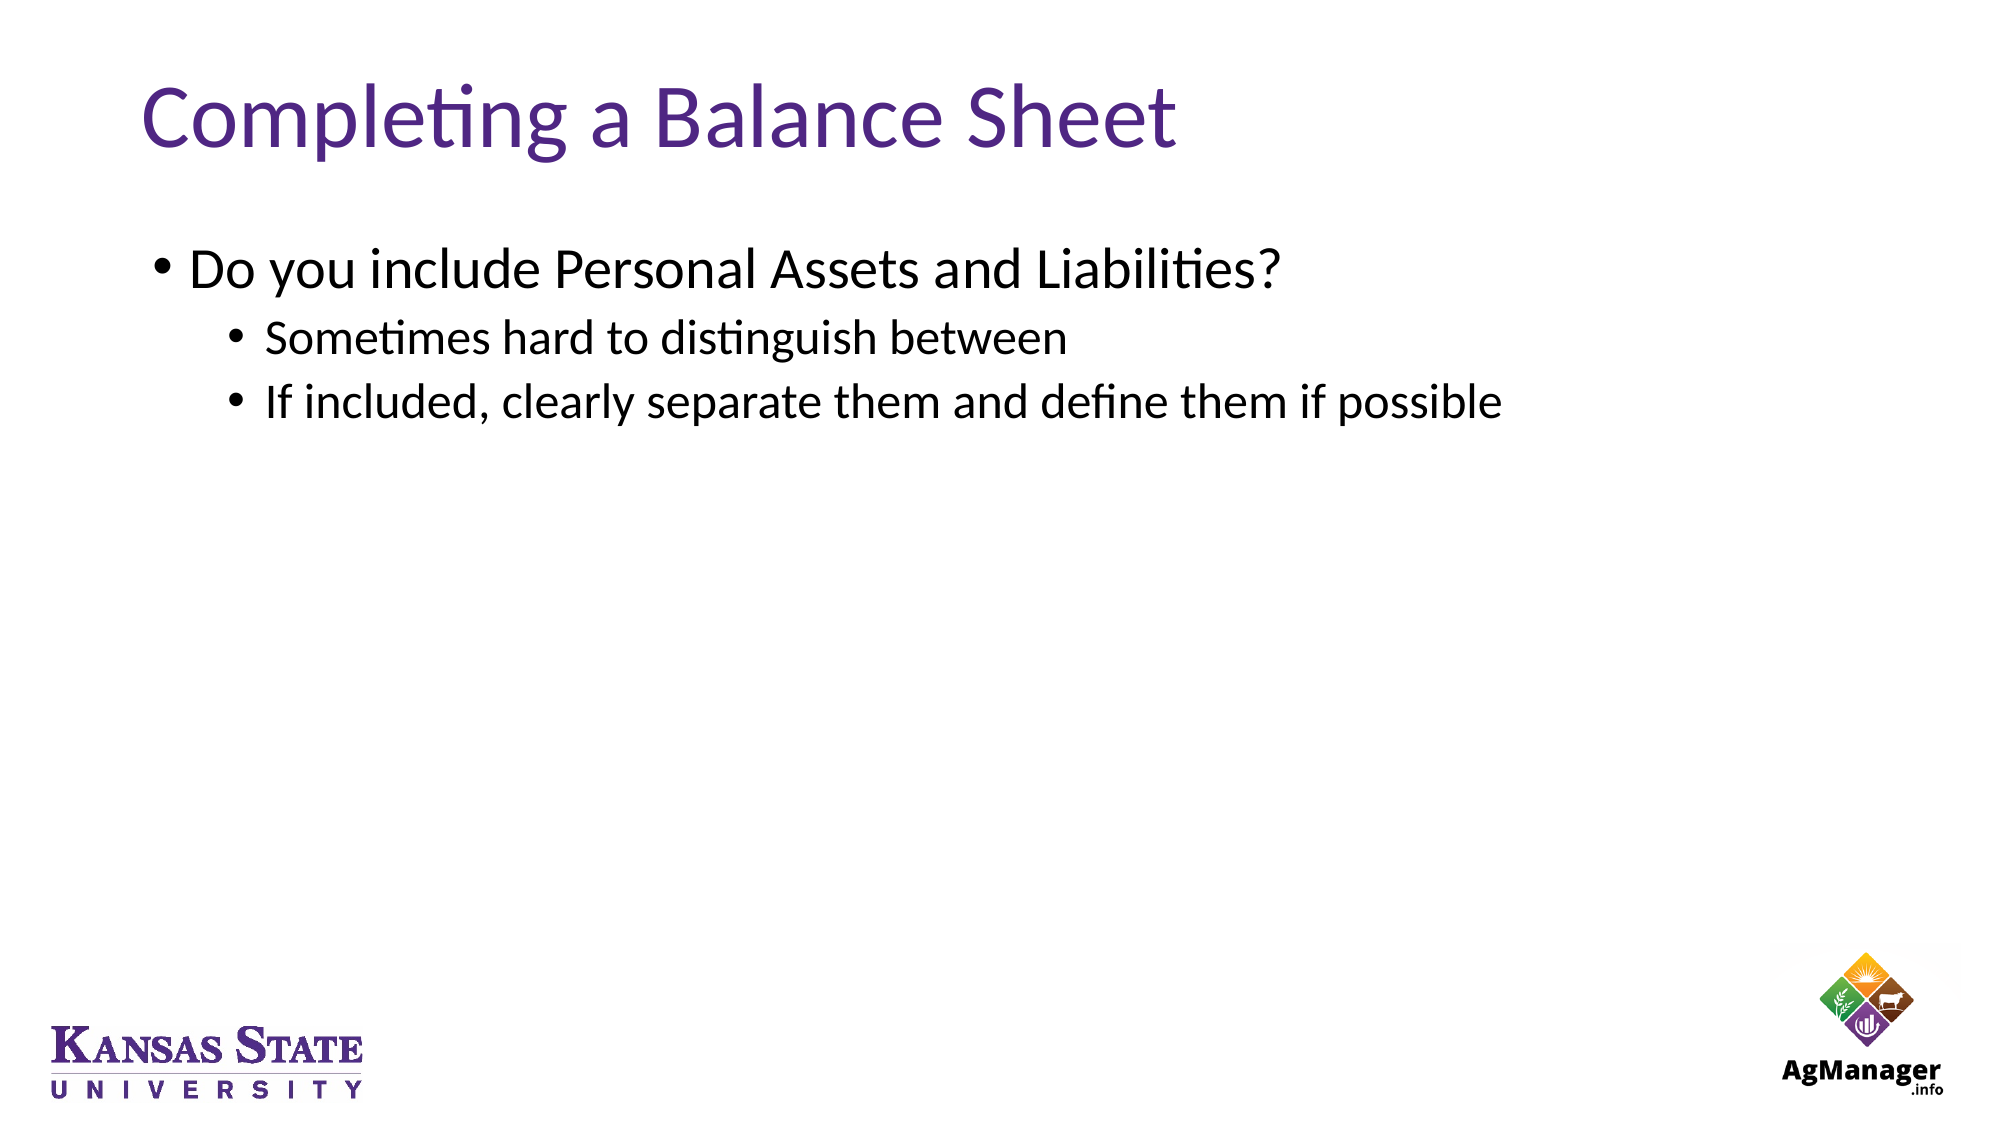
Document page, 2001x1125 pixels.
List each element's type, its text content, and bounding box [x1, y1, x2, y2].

picture [1770, 943, 1961, 1109]
title Completing a Balance Sheet [126, 59, 1900, 177]
list Do you include Personal Assets and Liabilities? Sometimes hard to distinguish between If included, clearly separate them and define them if possible [137, 230, 1912, 956]
picture [51, 1026, 363, 1103]
